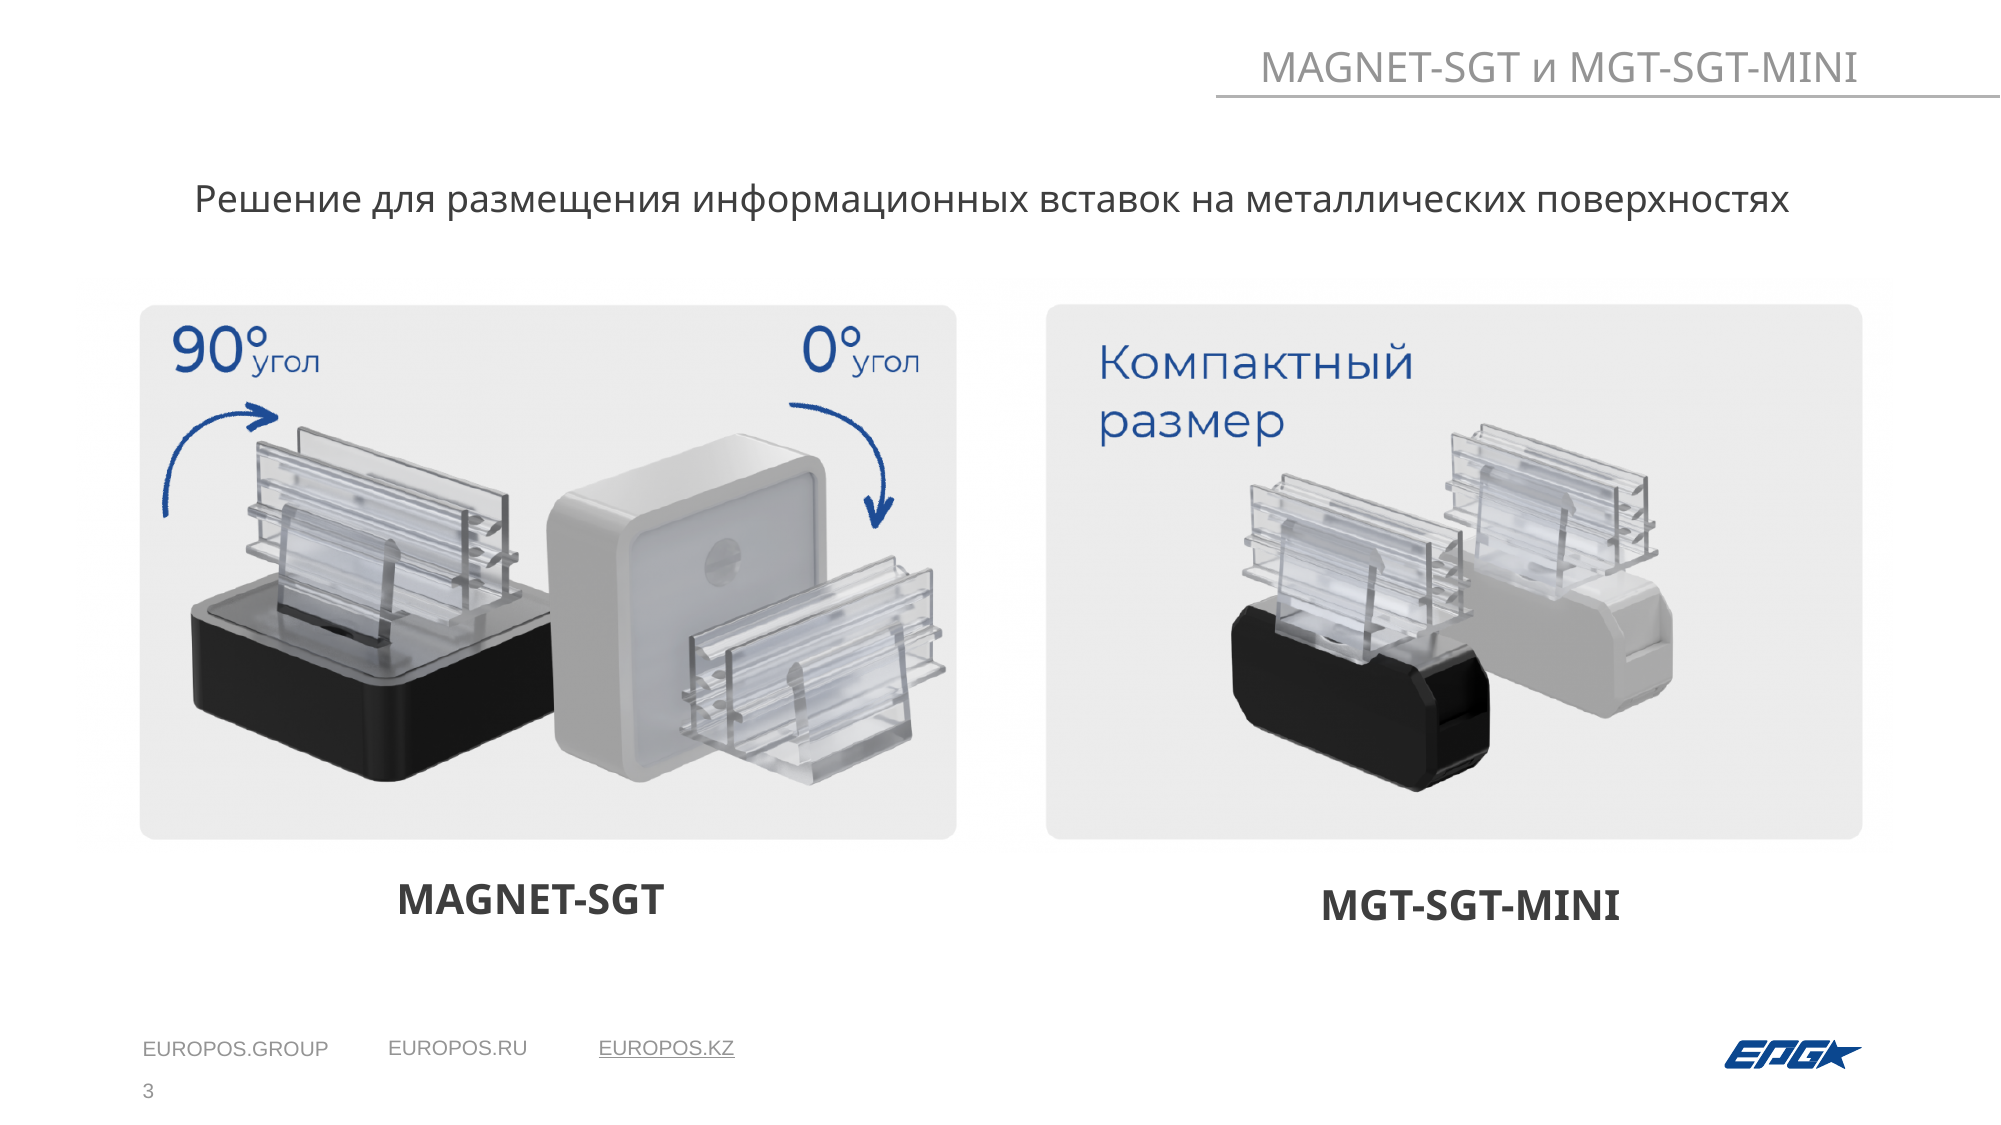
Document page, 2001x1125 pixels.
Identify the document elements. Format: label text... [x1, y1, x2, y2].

text_box MAGNET-SGT [122, 865, 938, 931]
text_box 3 [136, 1071, 356, 1109]
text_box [135, 1028, 1863, 1070]
text_box MAGNET-SGT и MGT-SGT-MINI [662, 33, 1874, 99]
picture [76, 277, 1894, 854]
text_box MGT-SGT-MINI [1062, 871, 1878, 937]
text_box Решение для размещения информационных вставок на металлических поверхностях [177, 167, 1978, 227]
